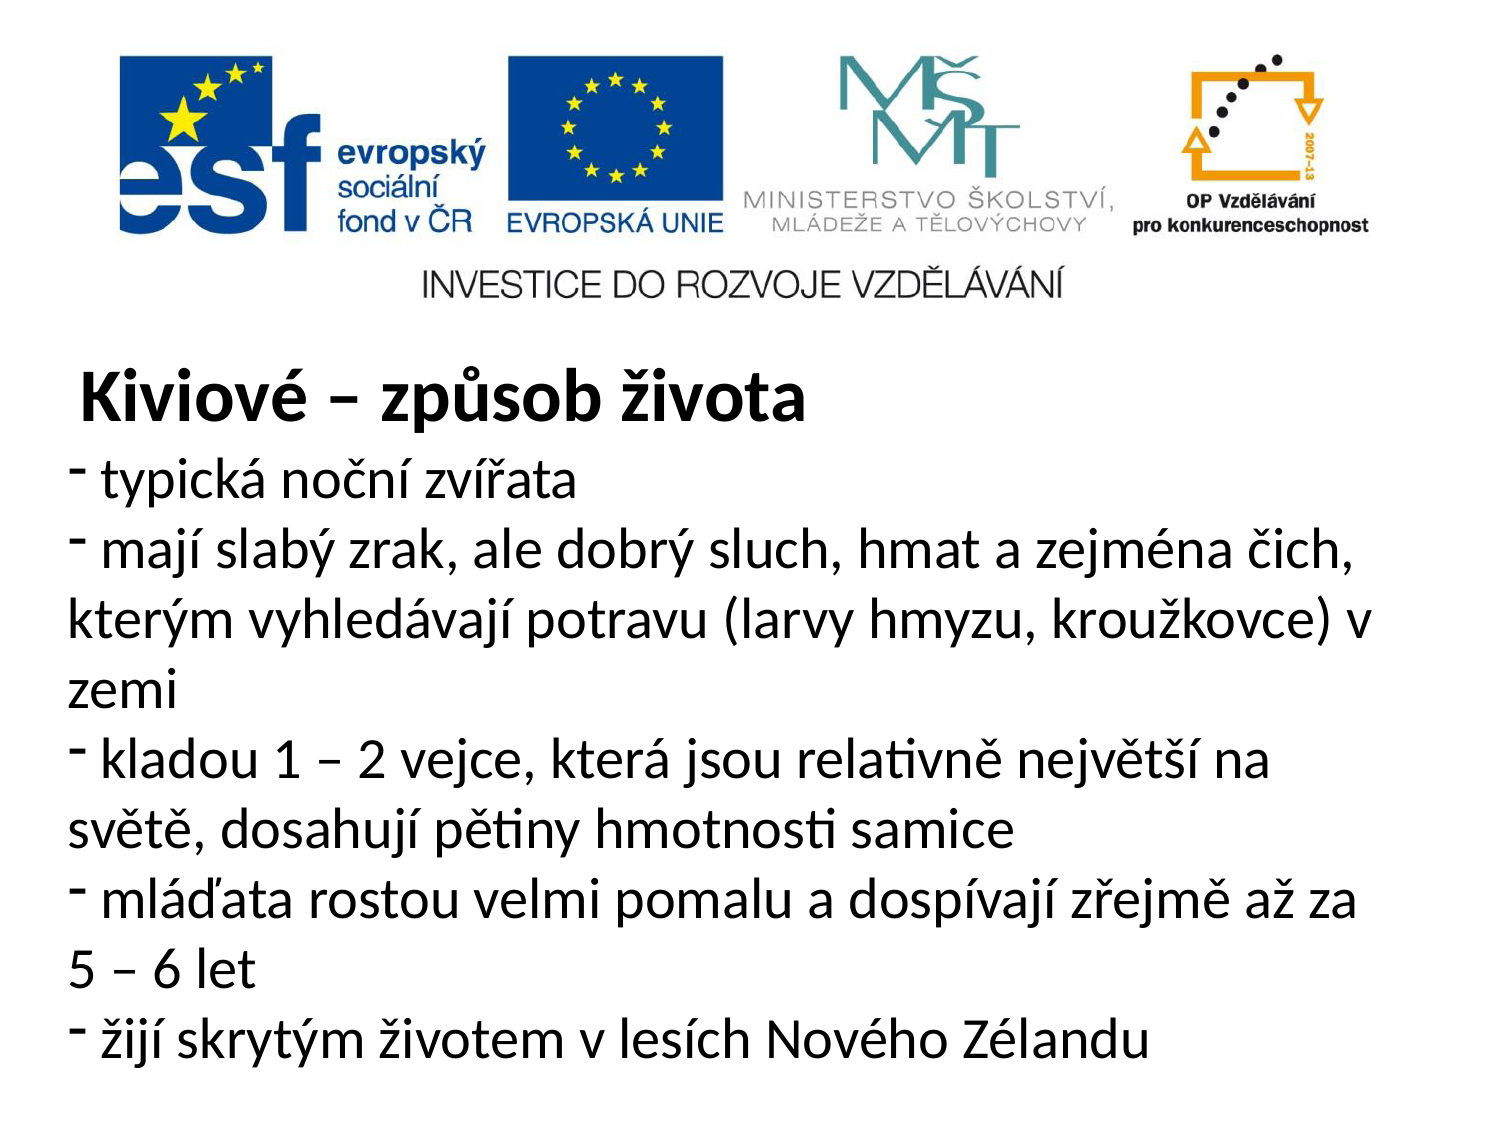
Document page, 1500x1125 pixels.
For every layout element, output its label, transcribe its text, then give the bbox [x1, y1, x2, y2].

text_box typická noční zvířata mají slabý zrak, ale dobrý sluch, hmat a zejména čich, kterým vyhledávají potravu (larvy hmyzu, kroužkovce) v zemi kladou 1 – 2 vejce, která jsou relativně největší na světě, dosahují pětiny hmotnosti samice mláďata rostou velmi pomalu a dospívají zřejmě až za 5 – 6 let žijí skrytým životem v lesích Nového Zélandu [53, 432, 1400, 1125]
picture [52, 0, 1455, 343]
list Kiviové – způsob života [64, 352, 1365, 432]
